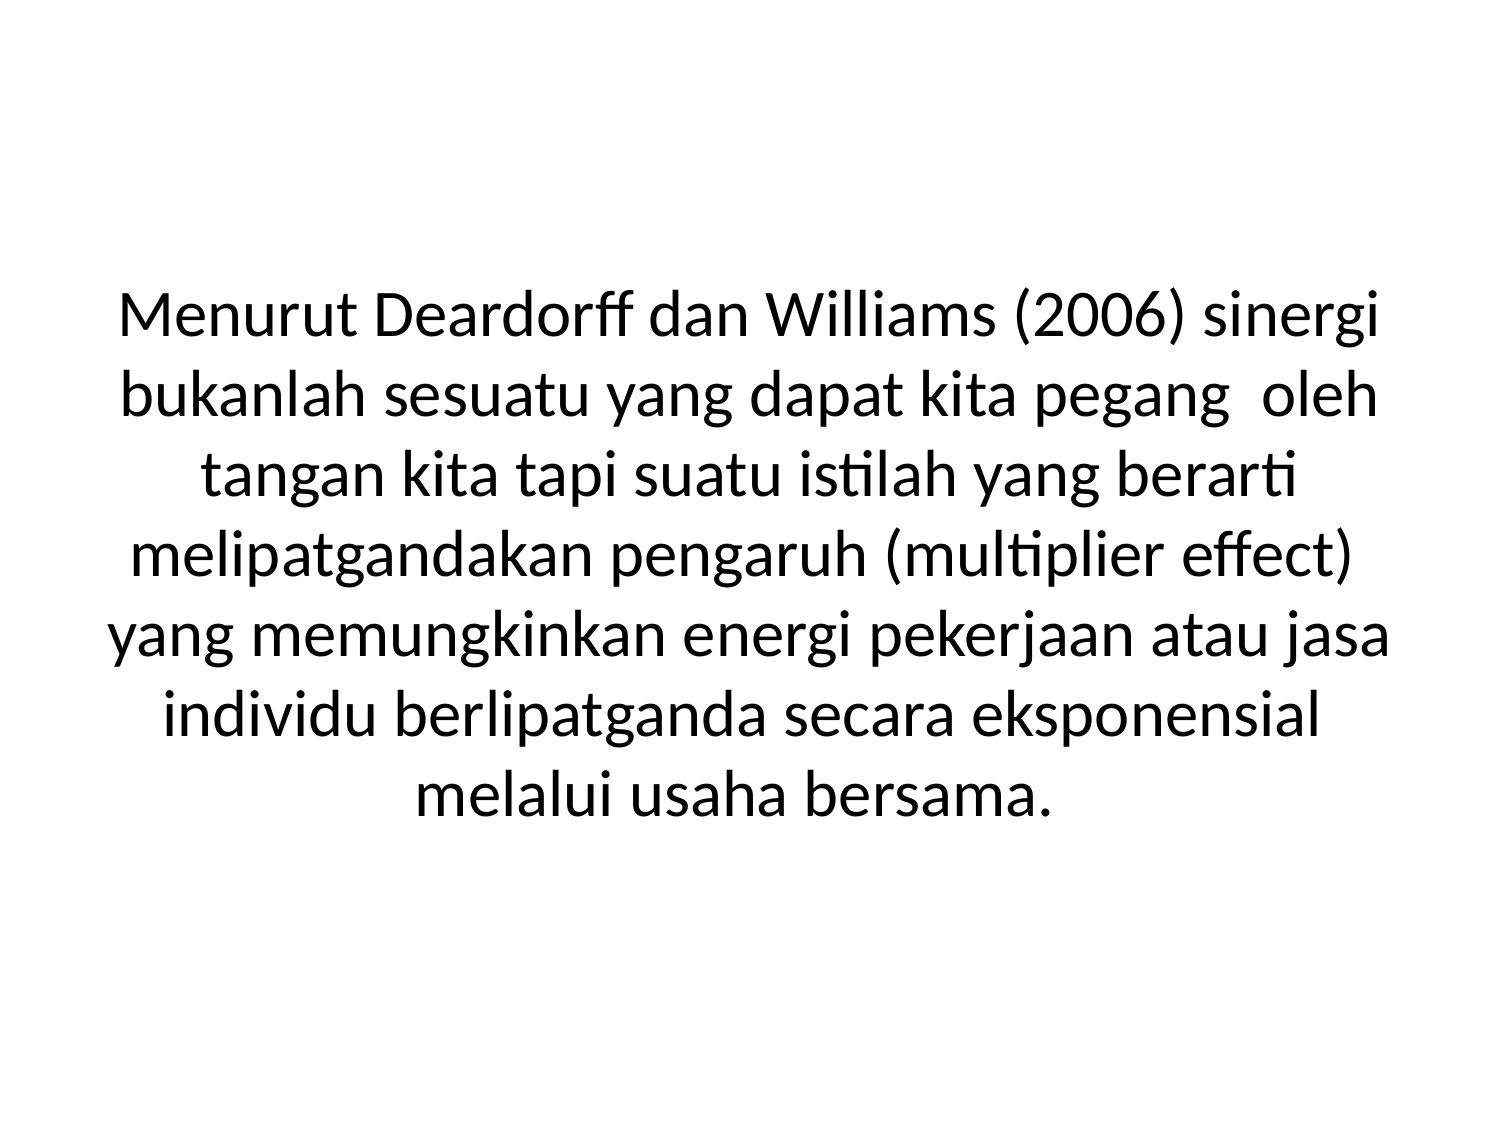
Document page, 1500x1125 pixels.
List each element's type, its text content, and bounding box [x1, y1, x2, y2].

list Menurut Deardorff dan Williams (2006) sinergi bukanlah sesuatu yang dapat kita pegang oleh tangan kita tapi suatu istilah yang berarti melipatgandakan pengaruh (multiplier effect) yang memungkinkan energi pekerjaan atau jasa individu berlipatganda secara eksponensial melalui usaha bersama. [75, 262, 1425, 1005]
